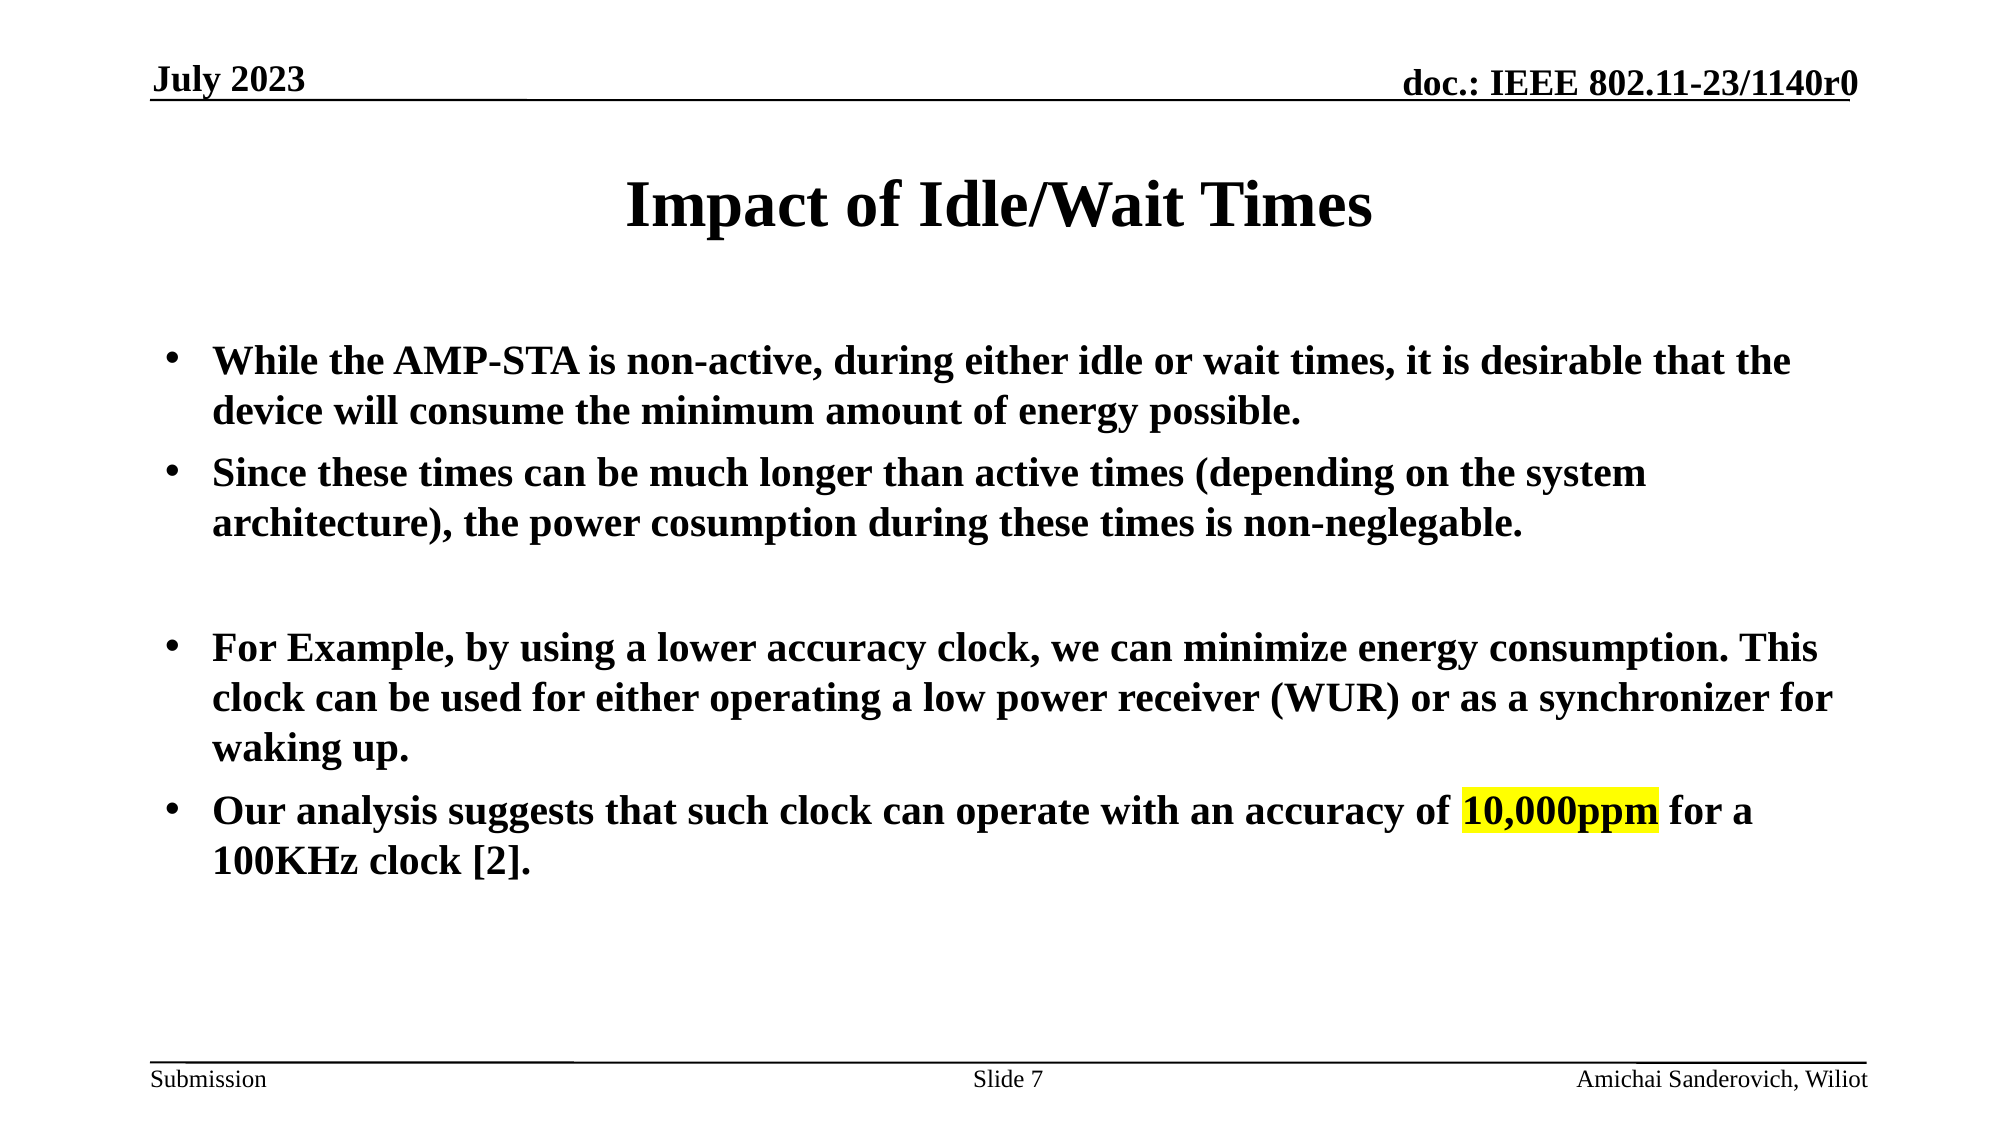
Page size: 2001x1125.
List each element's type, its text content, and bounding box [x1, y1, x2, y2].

footer Amichai Sanderovich, Wiliot [1171, 1061, 1869, 1093]
title Impact of Idle/Wait Times [149, 112, 1850, 288]
list While the AMP-STA is non-active, during either idle or wait times, it is desirable that the device will consume the minimum amount of energy possible. Since these times can be much longer than active times (depending on the system architecture), the power cosumption during these times is non-neglegable. For Example, by using a lower accuracy clock, we can minimize energy consumption. This clock can be used for either operating a low power receiver (WUR) or as a synchronizer for waking up. Our analysis suggests that such clock can operate with an accuracy of 10,000ppm for a 100KHz clock [2]. [149, 324, 1850, 1000]
slide_number Slide 7 [950, 1061, 1067, 1123]
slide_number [152, 54, 563, 100]
